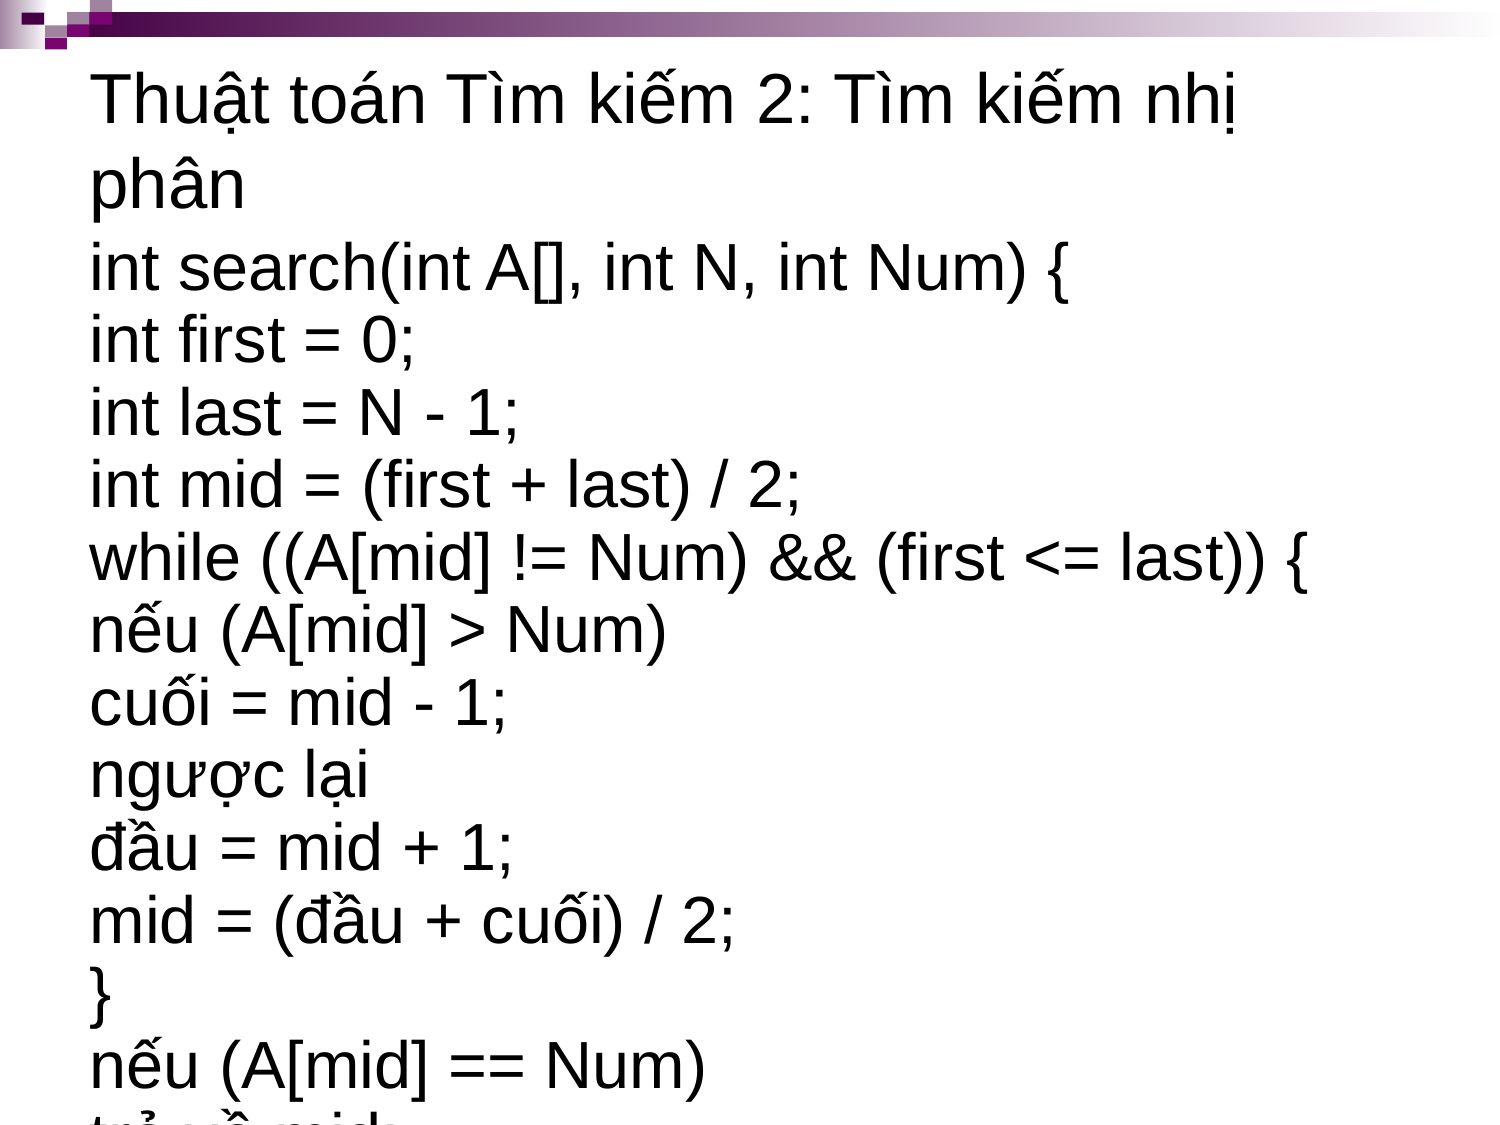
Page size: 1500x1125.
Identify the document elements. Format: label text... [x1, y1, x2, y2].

list int search(int A[], int N, int Num) { int first = 0; int last = N - 1; int mid = (first + last) / 2; while ((A[mid] != Num) && (first <= last)) { nếu (A[mid] > Num) cuối = mid - 1; ngược lại đầu = mid + 1; mid = (đầu + cuối) / 2; } nếu (A[mid] == Num) trả về mid; ngược lại trả về -1; } [75, 237, 1425, 1050]
title Thuật toán Tìm kiếm 2: Tìm kiếm nhị phân [75, 75, 1425, 200]
